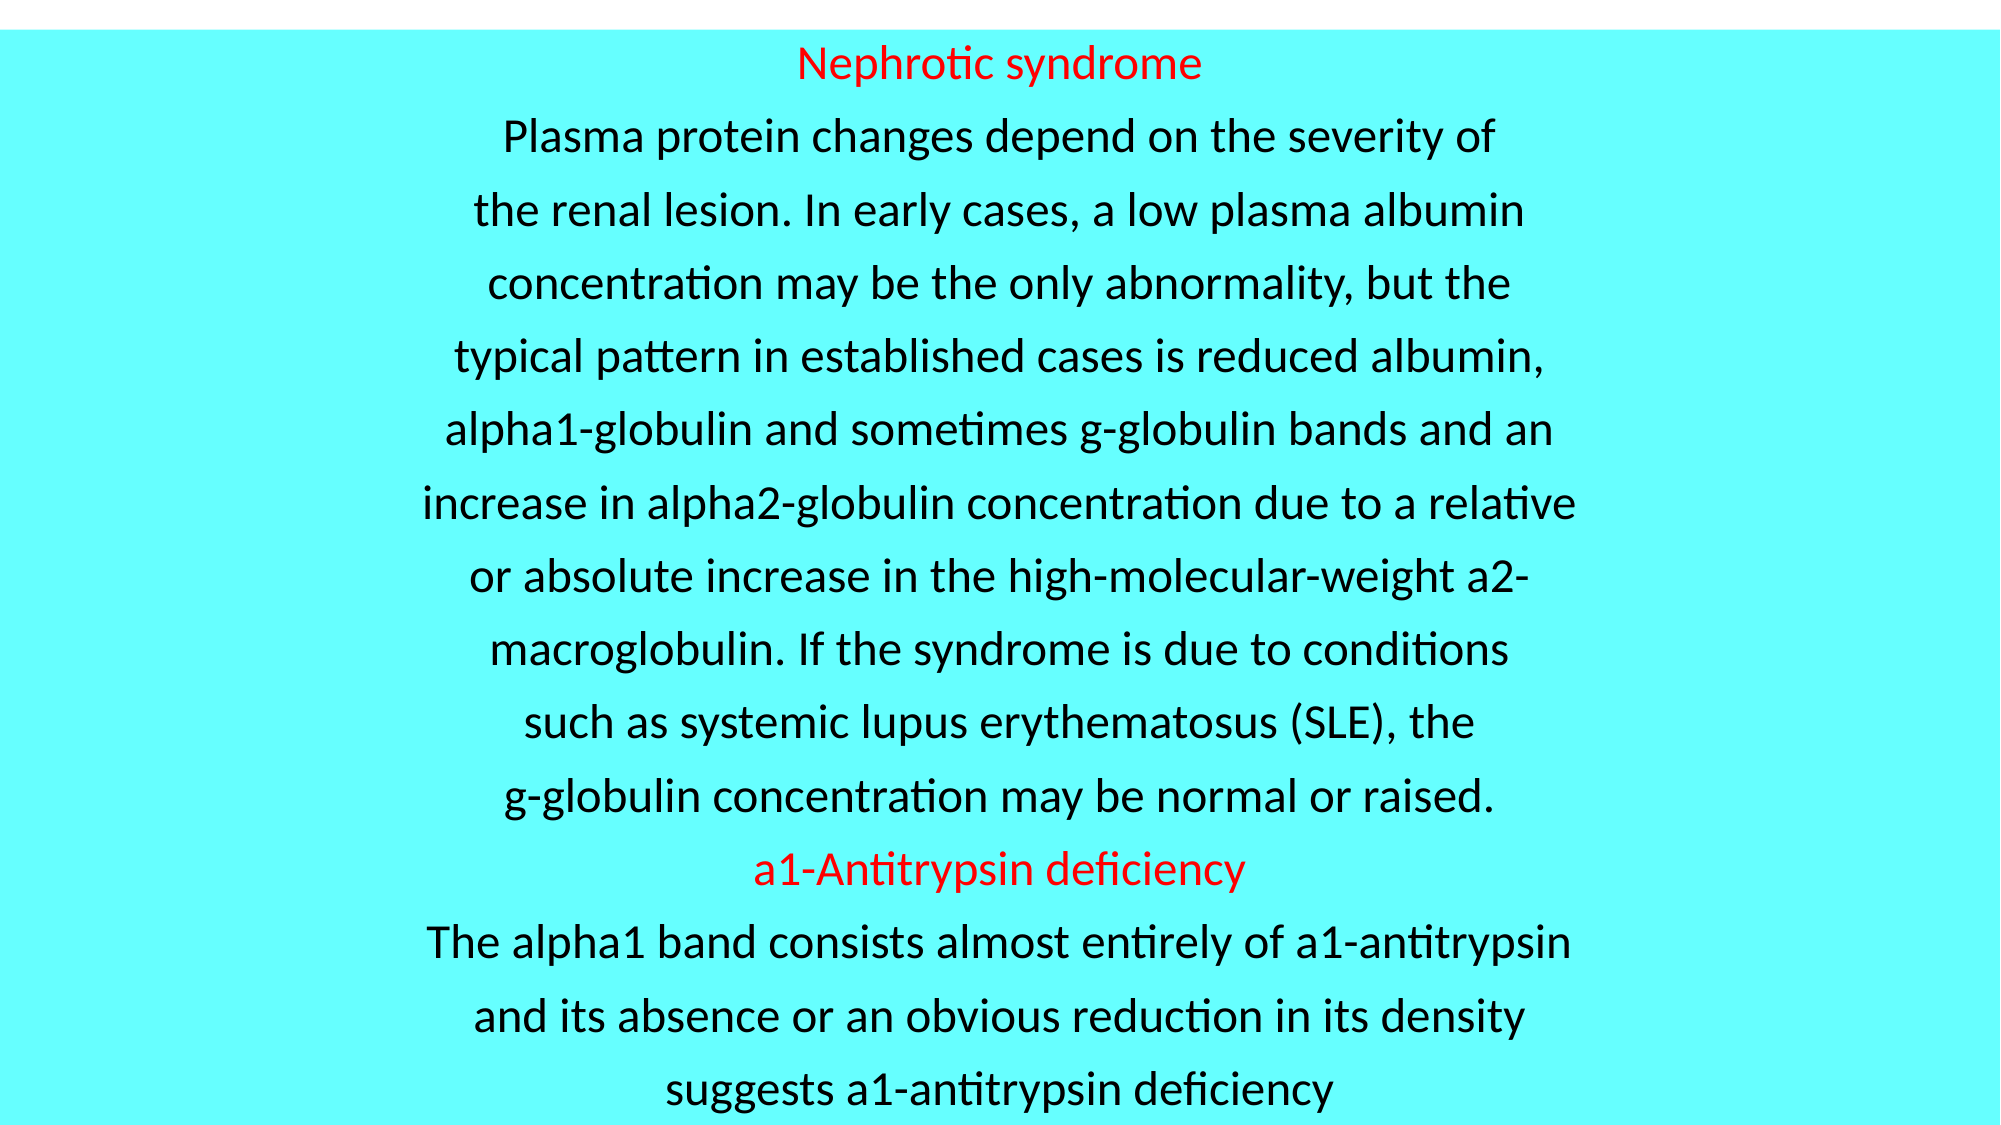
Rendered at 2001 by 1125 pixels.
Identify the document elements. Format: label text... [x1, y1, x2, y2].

subtitle Nephrotic syndrome Plasma protein changes depend on the severity of the renal lesion. In early cases, a low plasma albumin concentration may be the only abnormality, but the typical pattern in established cases is reduced albumin, alpha1-globulin and sometimes g-globulin bands and an increase in alpha2-globulin concentration due to a relative or absolute increase in the high-molecular-weight a2- macroglobulin. If the syndrome is due to conditions such as systemic lupus erythematosus (SLE), the g-globulin concentration may be normal or raised. a1-Antitrypsin deficiency The alpha1 band consists almost entirely of a1-antitrypsin and its absence or an obvious reduction in its density suggests a1-antitrypsin deficiency [0, 29, 2000, 1125]
